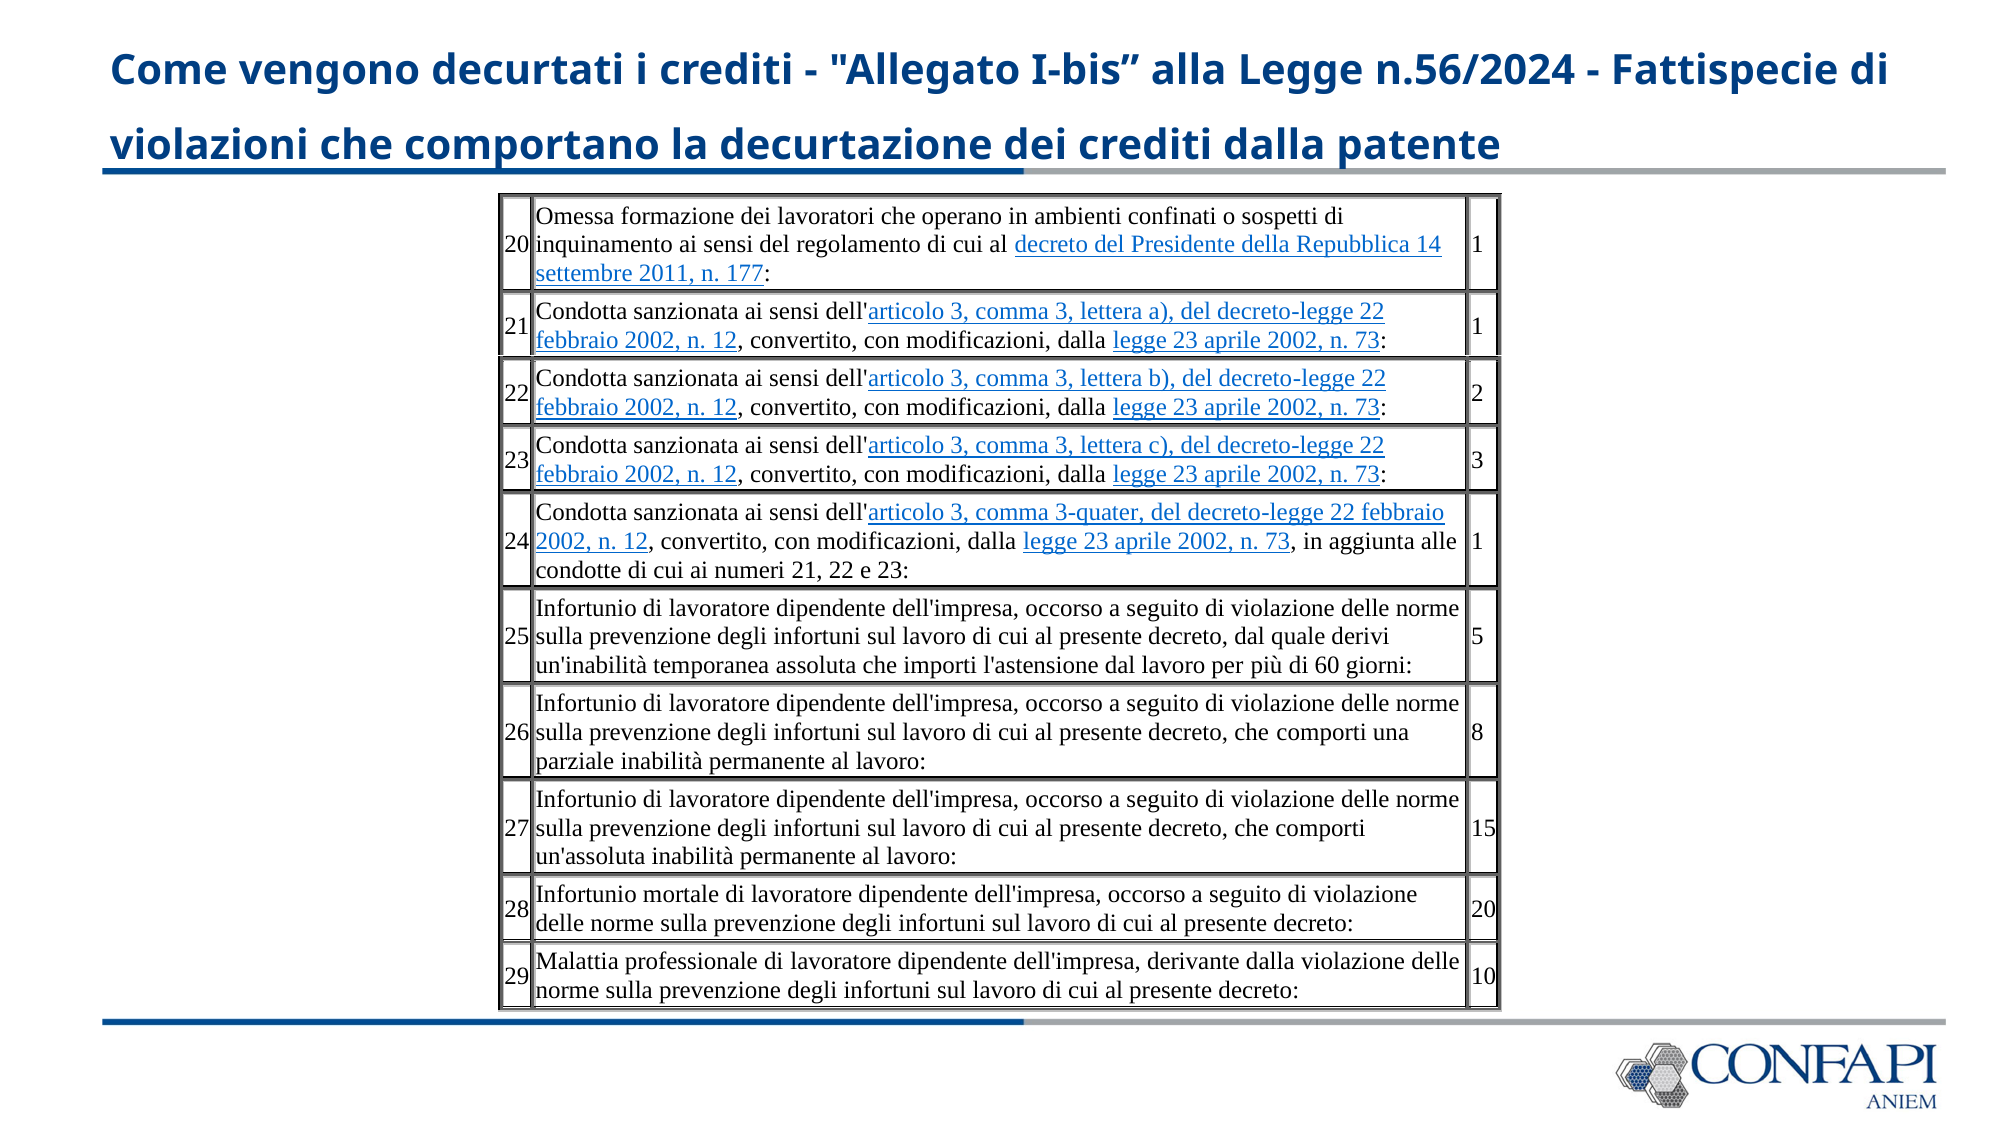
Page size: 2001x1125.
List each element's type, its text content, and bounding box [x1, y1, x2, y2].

text_box Come vengono decurtati i crediti - "Allegato I-bis” alla Legge n.56/2024 - Fattispecie di violazioni che comportano la decurtazione dei crediti dalla patente [94, 10, 1906, 175]
picture [102, 168, 1947, 1115]
